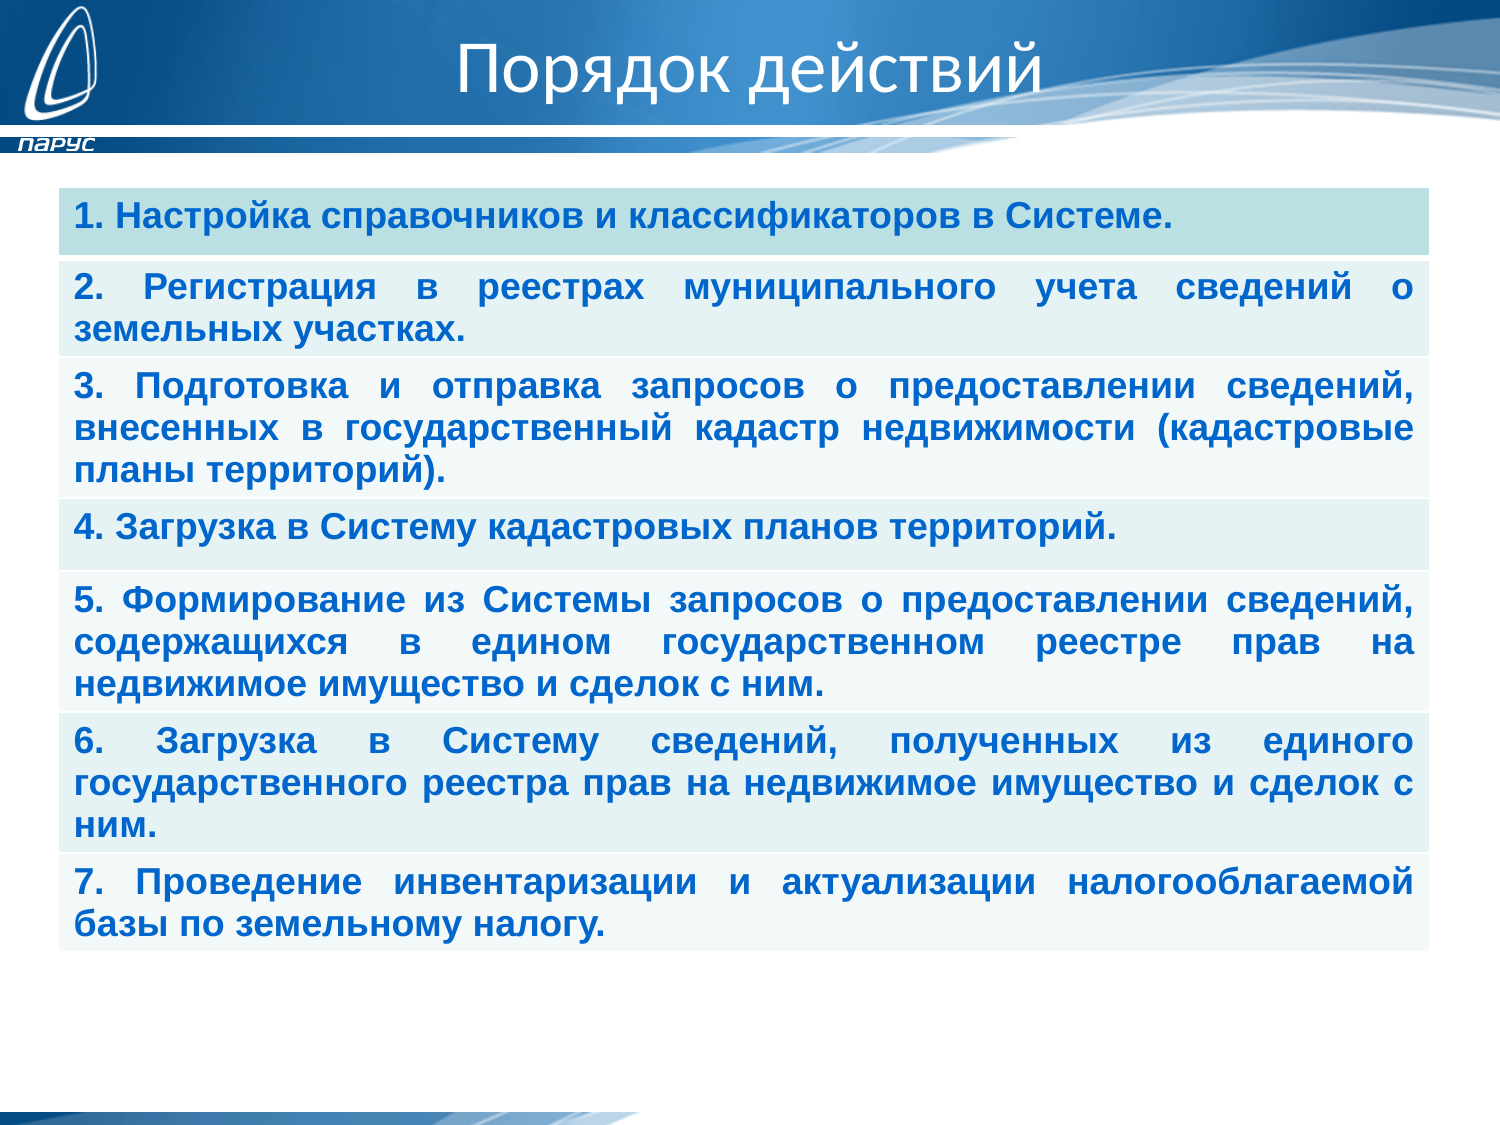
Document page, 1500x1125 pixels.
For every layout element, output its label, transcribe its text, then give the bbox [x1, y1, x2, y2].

table_cell 7. Проведение инвентаризации и актуализации налогооблагаемой базы по земельному налогу. [59, 854, 1429, 951]
table_cell 3. Подготовка и отправка запросов о предоставлении сведений, внесенных в государственный кадастр недвижимости (кадастровые планы территорий). [59, 358, 1429, 497]
picture [0, 1112, 1497, 1125]
picture [0, 137, 1500, 154]
picture [0, 0, 1500, 125]
table_cell 6. Загрузка в Систему сведений, полученных из единого государственного реестра прав на недвижимое имущество и сделок с ним. [59, 713, 1429, 852]
table_cell 2. Регистрация в реестрах муниципального учета сведений о земельных участках. [59, 261, 1429, 356]
table_cell 4. Загрузка в Систему кадастровых планов территорий. [59, 499, 1429, 570]
table_header 1. Настройка справочников и классификаторов в Системе. [59, 188, 1429, 255]
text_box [17, 3, 115, 152]
table_cell 5. Формирование из Системы запросов о предоставлении сведений, содержащихся в едином государственном реестре прав на недвижимое имущество и сделок с ним. [59, 572, 1429, 711]
